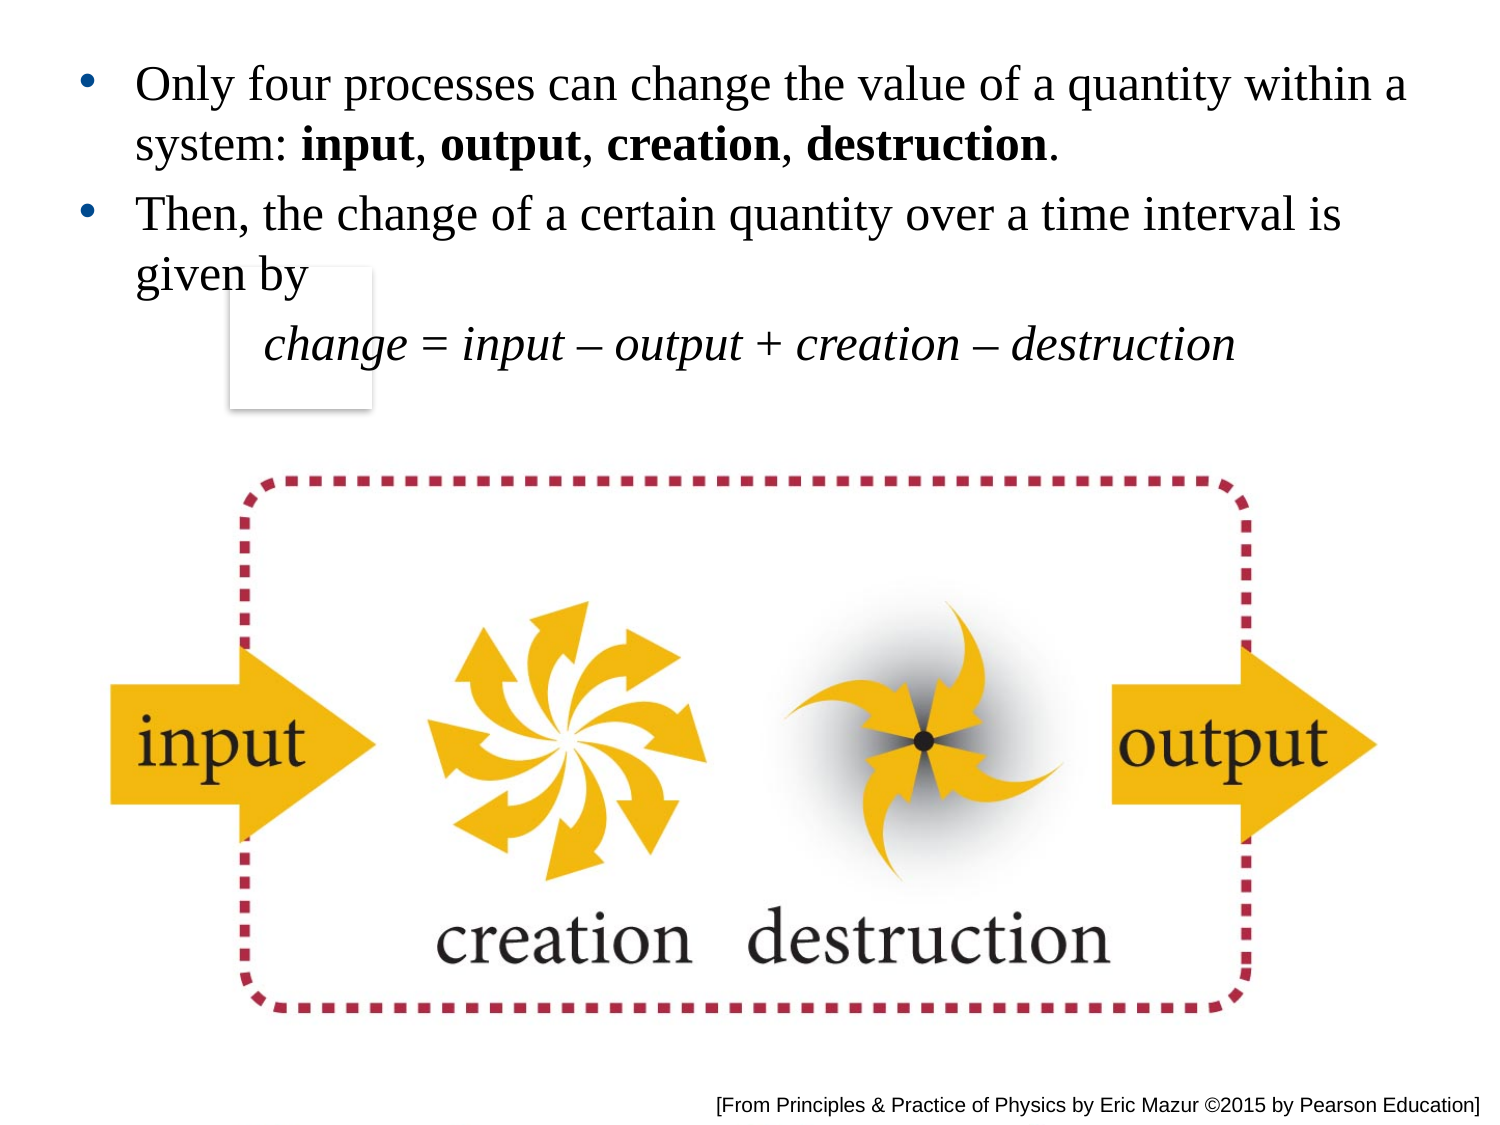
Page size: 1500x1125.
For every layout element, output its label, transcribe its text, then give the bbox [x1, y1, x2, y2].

list Only four processes can change the value of a quantity within a system: input, output, creation, destruction. Then, the change of a certain quantity over a time interval is given by change = input – output + creation – destruction [63, 42, 1437, 398]
picture [100, 294, 1389, 1125]
text_box [From Principles & Practice of Physics by Eric Mazur ©2015 by Pearson Education] [1391, 1084, 1496, 1125]
